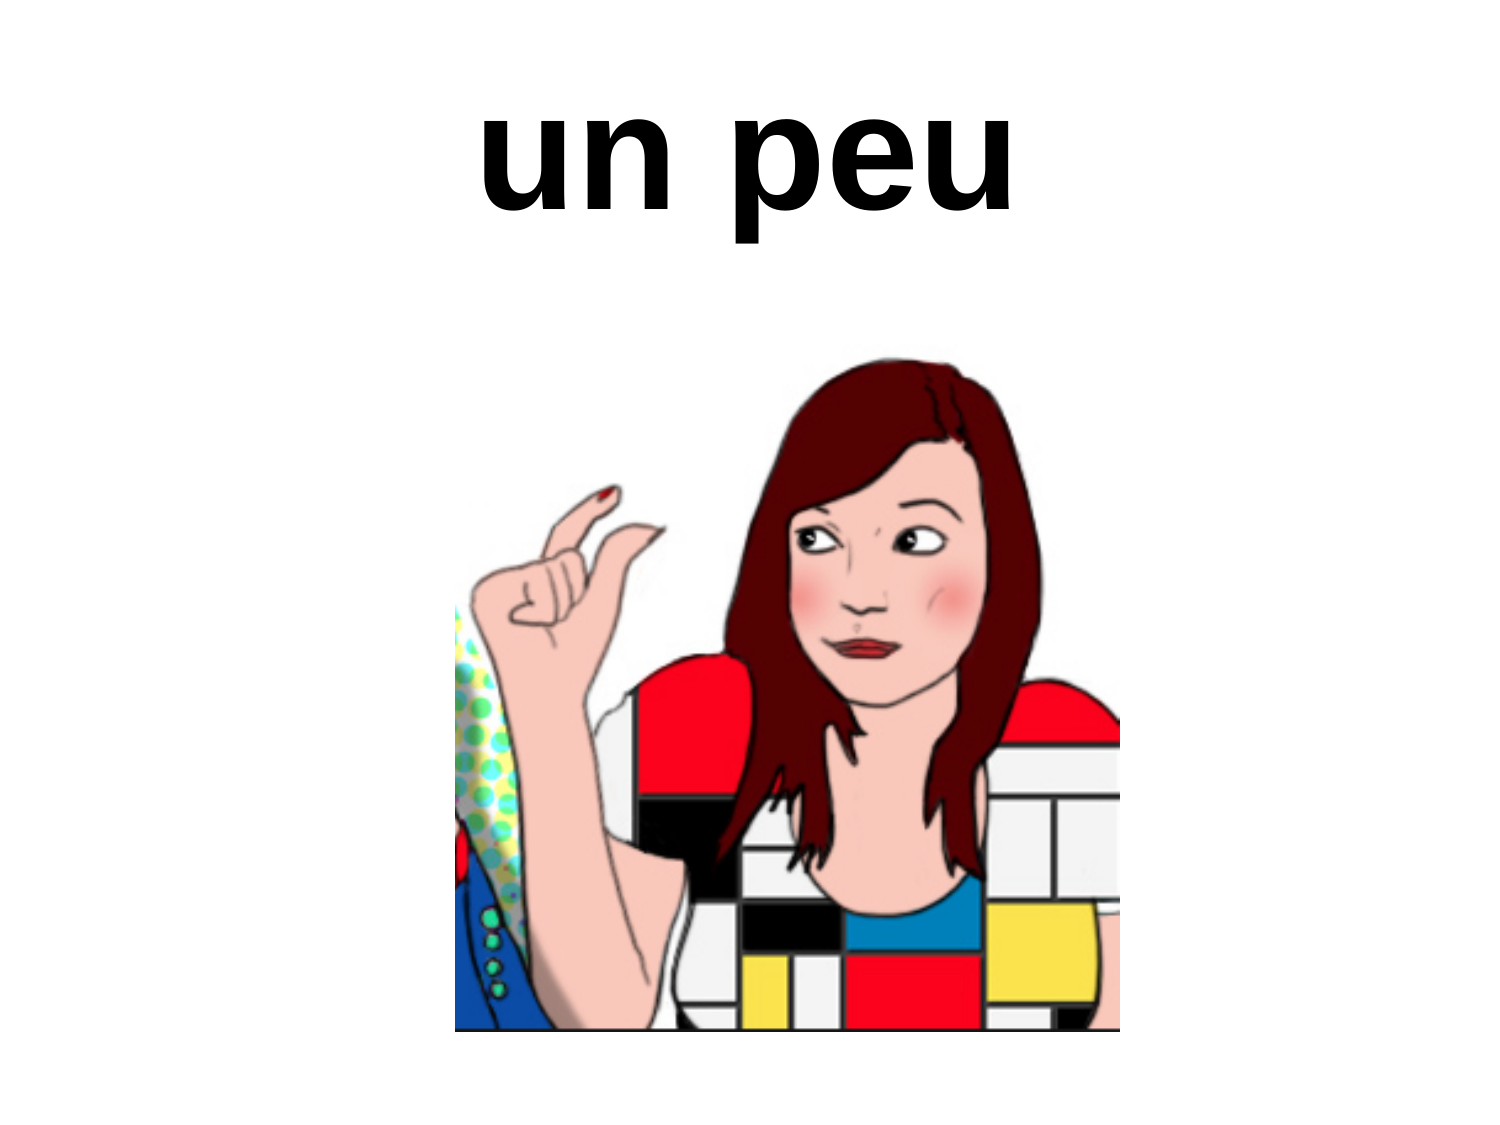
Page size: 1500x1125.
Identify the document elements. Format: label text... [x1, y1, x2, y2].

picture [454, 282, 1121, 1032]
text_box un peu [78, 35, 1418, 250]
